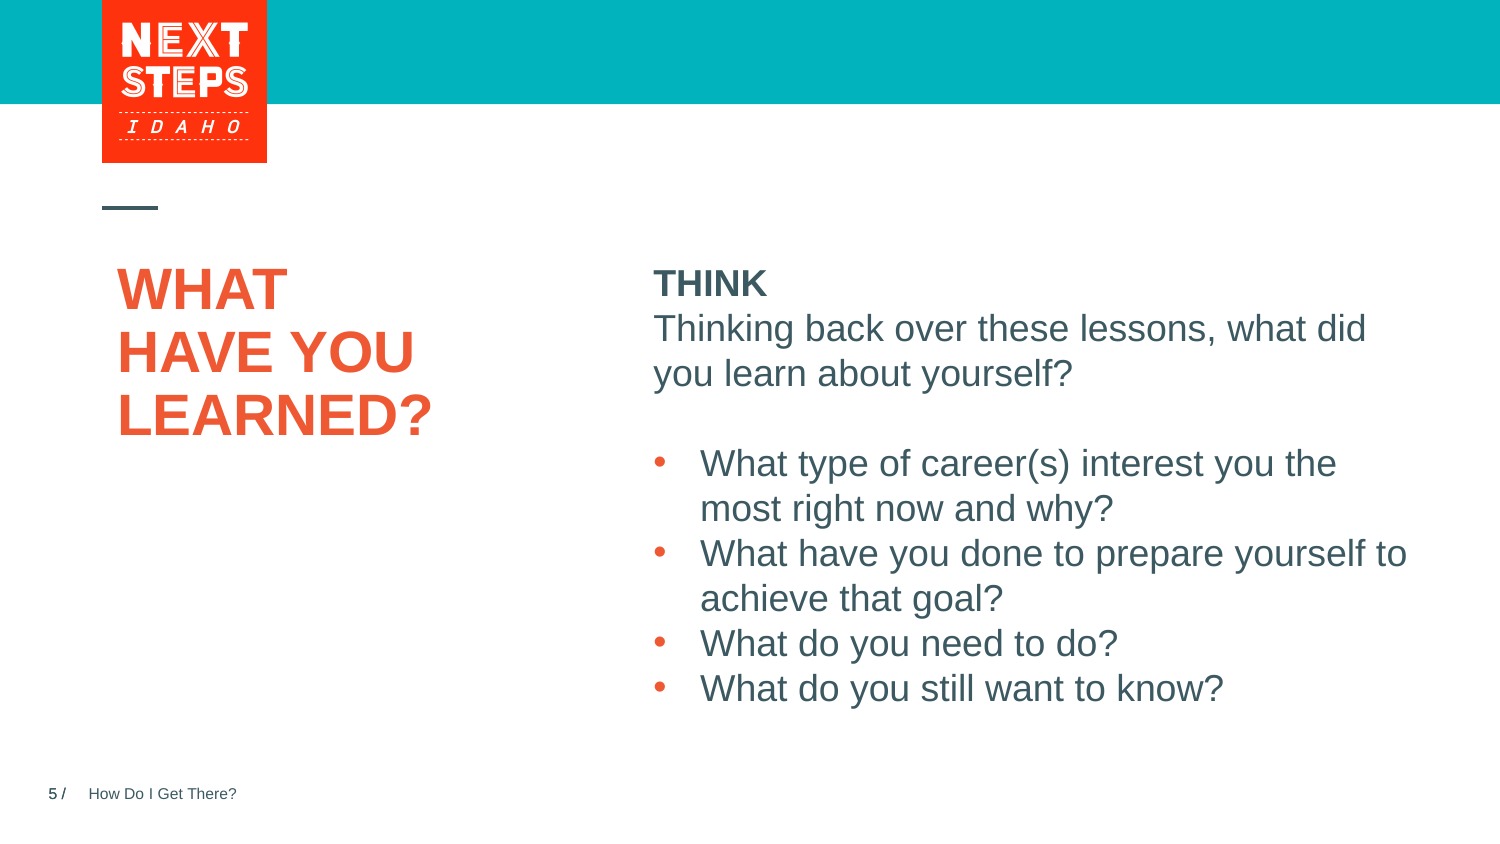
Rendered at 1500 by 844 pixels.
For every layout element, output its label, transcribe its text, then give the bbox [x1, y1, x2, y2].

picture [102, 0, 267, 163]
title What have you learned? [102, 244, 462, 731]
text_box THINK Thinking back over these lessons, what did you learn about yourself? What type of career(s) interest you the most right now and why? What have you done to prepare yourself to achieve that goal? What do you need to do? What do you still want to know? [638, 244, 1430, 725]
footer How Do I Get There? [73, 776, 468, 822]
